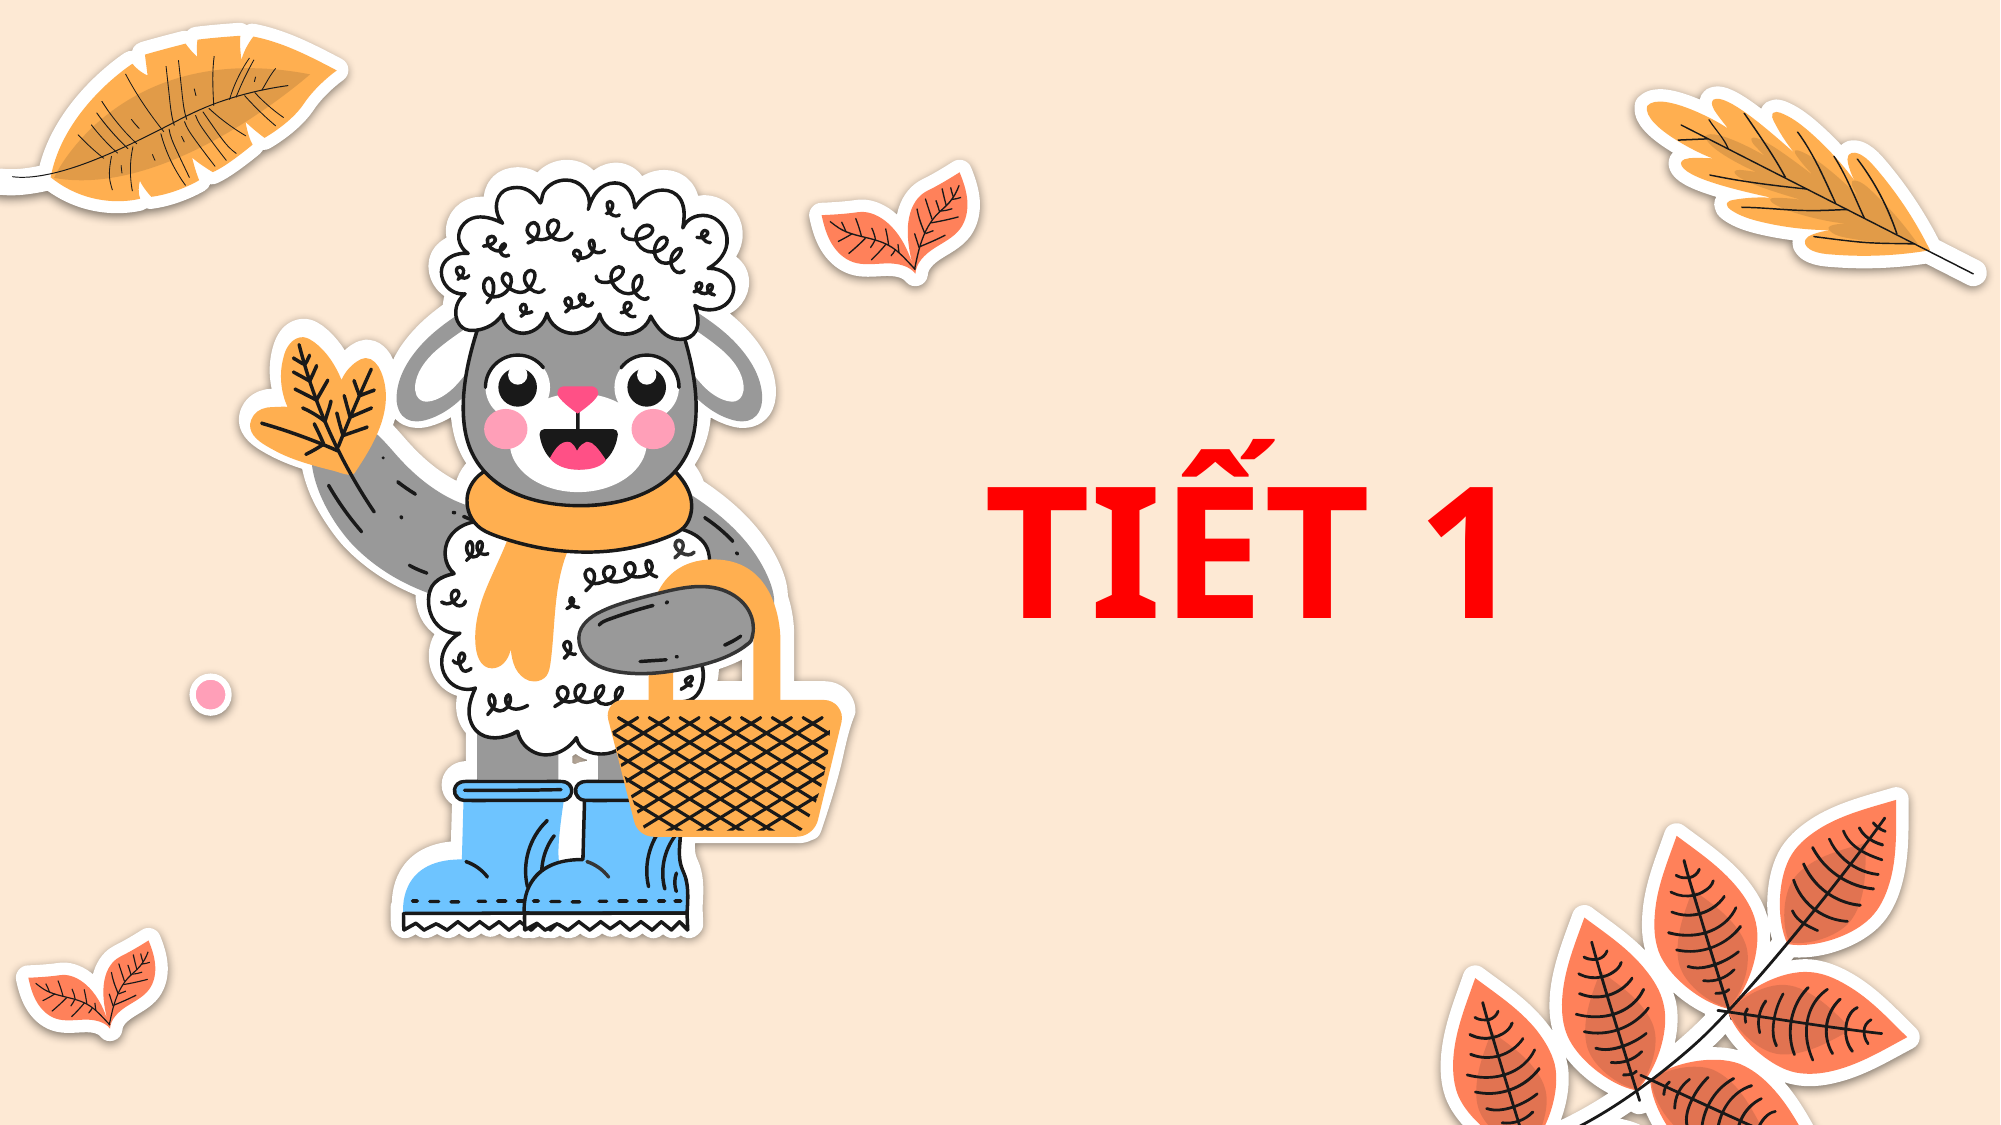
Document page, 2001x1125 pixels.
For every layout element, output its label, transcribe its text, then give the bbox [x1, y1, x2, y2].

text_box TIẾT 1 [849, 435, 1764, 655]
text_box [821, 171, 969, 274]
text_box [192, 676, 229, 713]
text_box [249, 171, 845, 932]
